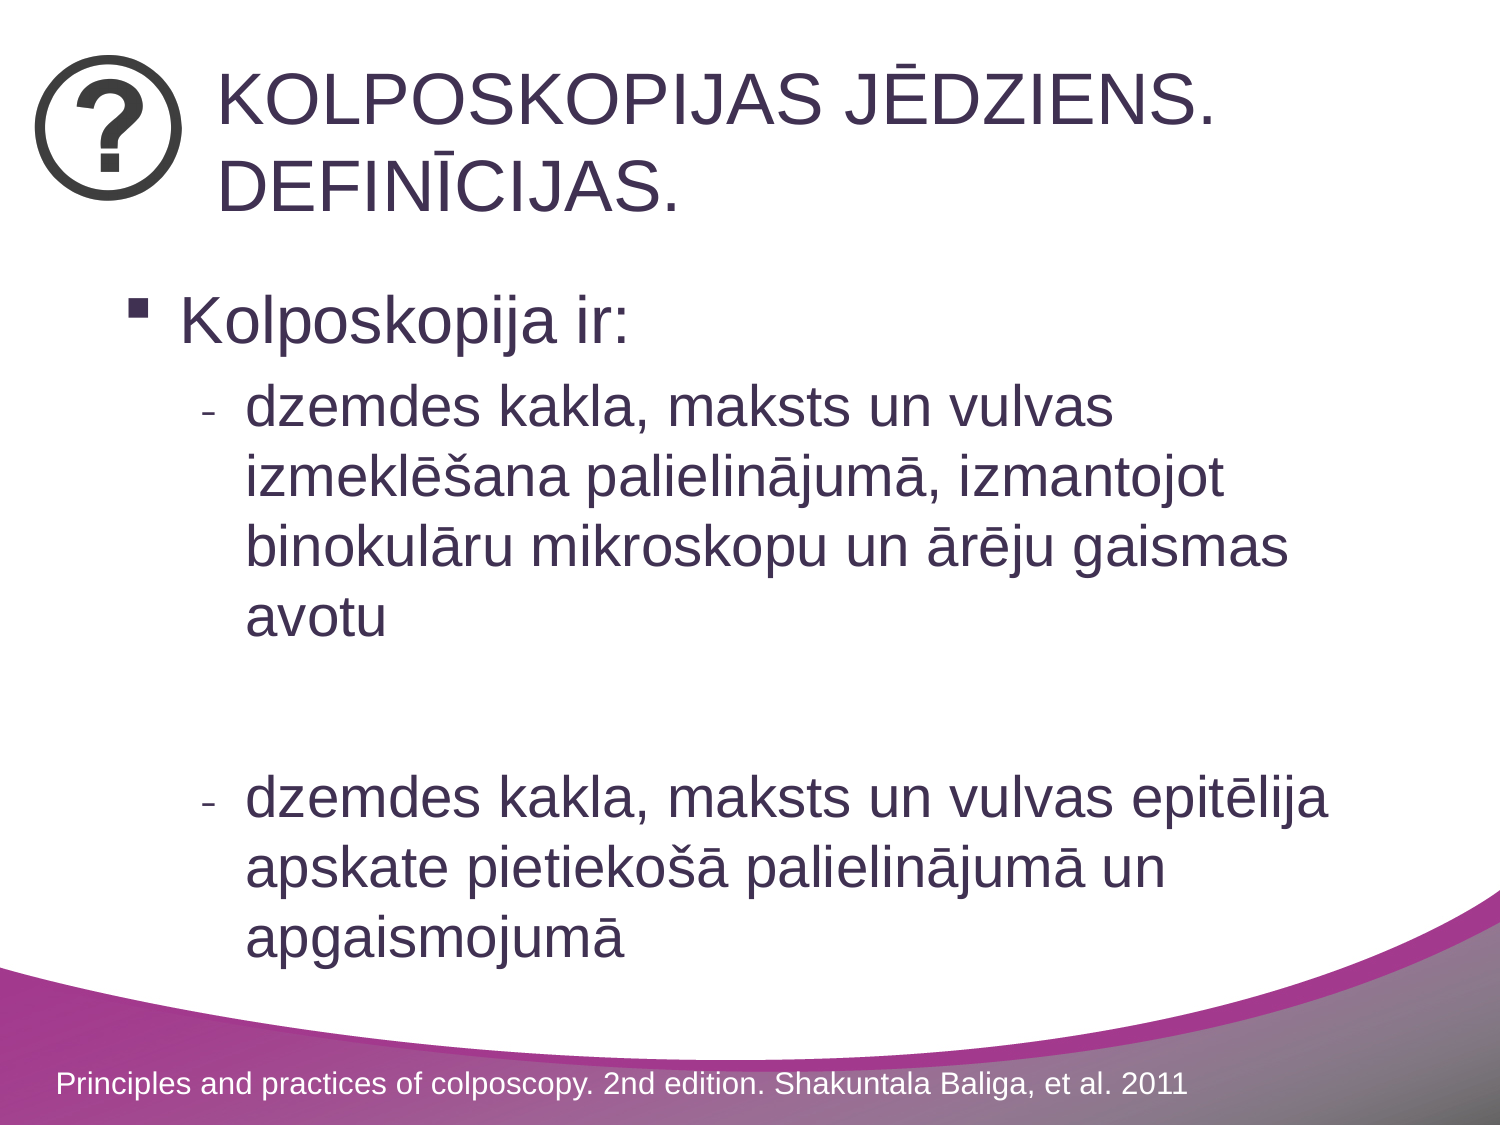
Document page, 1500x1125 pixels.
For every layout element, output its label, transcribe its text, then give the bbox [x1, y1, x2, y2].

text_box Principles and practices of colposcopy. 2nd edition. Shakuntala Baliga, et al. 2011 [40, 1056, 1299, 1109]
list Kolposkopija ir: dzemdes kakla, maksts un vulvas izmeklēšana palielinājumā, izmantojot binokulāru mikroskopu un ārēju gaismas avotu dzemdes kakla, maksts un vulvas epitēlija apskate pietiekošā palielinājumā un apgaismojumā [108, 268, 1425, 976]
picture [0, 0, 1500, 1125]
title KOLPOSKOPIJAS JĒDZIENS. DEFINĪCIJAS. [200, 45, 1500, 233]
